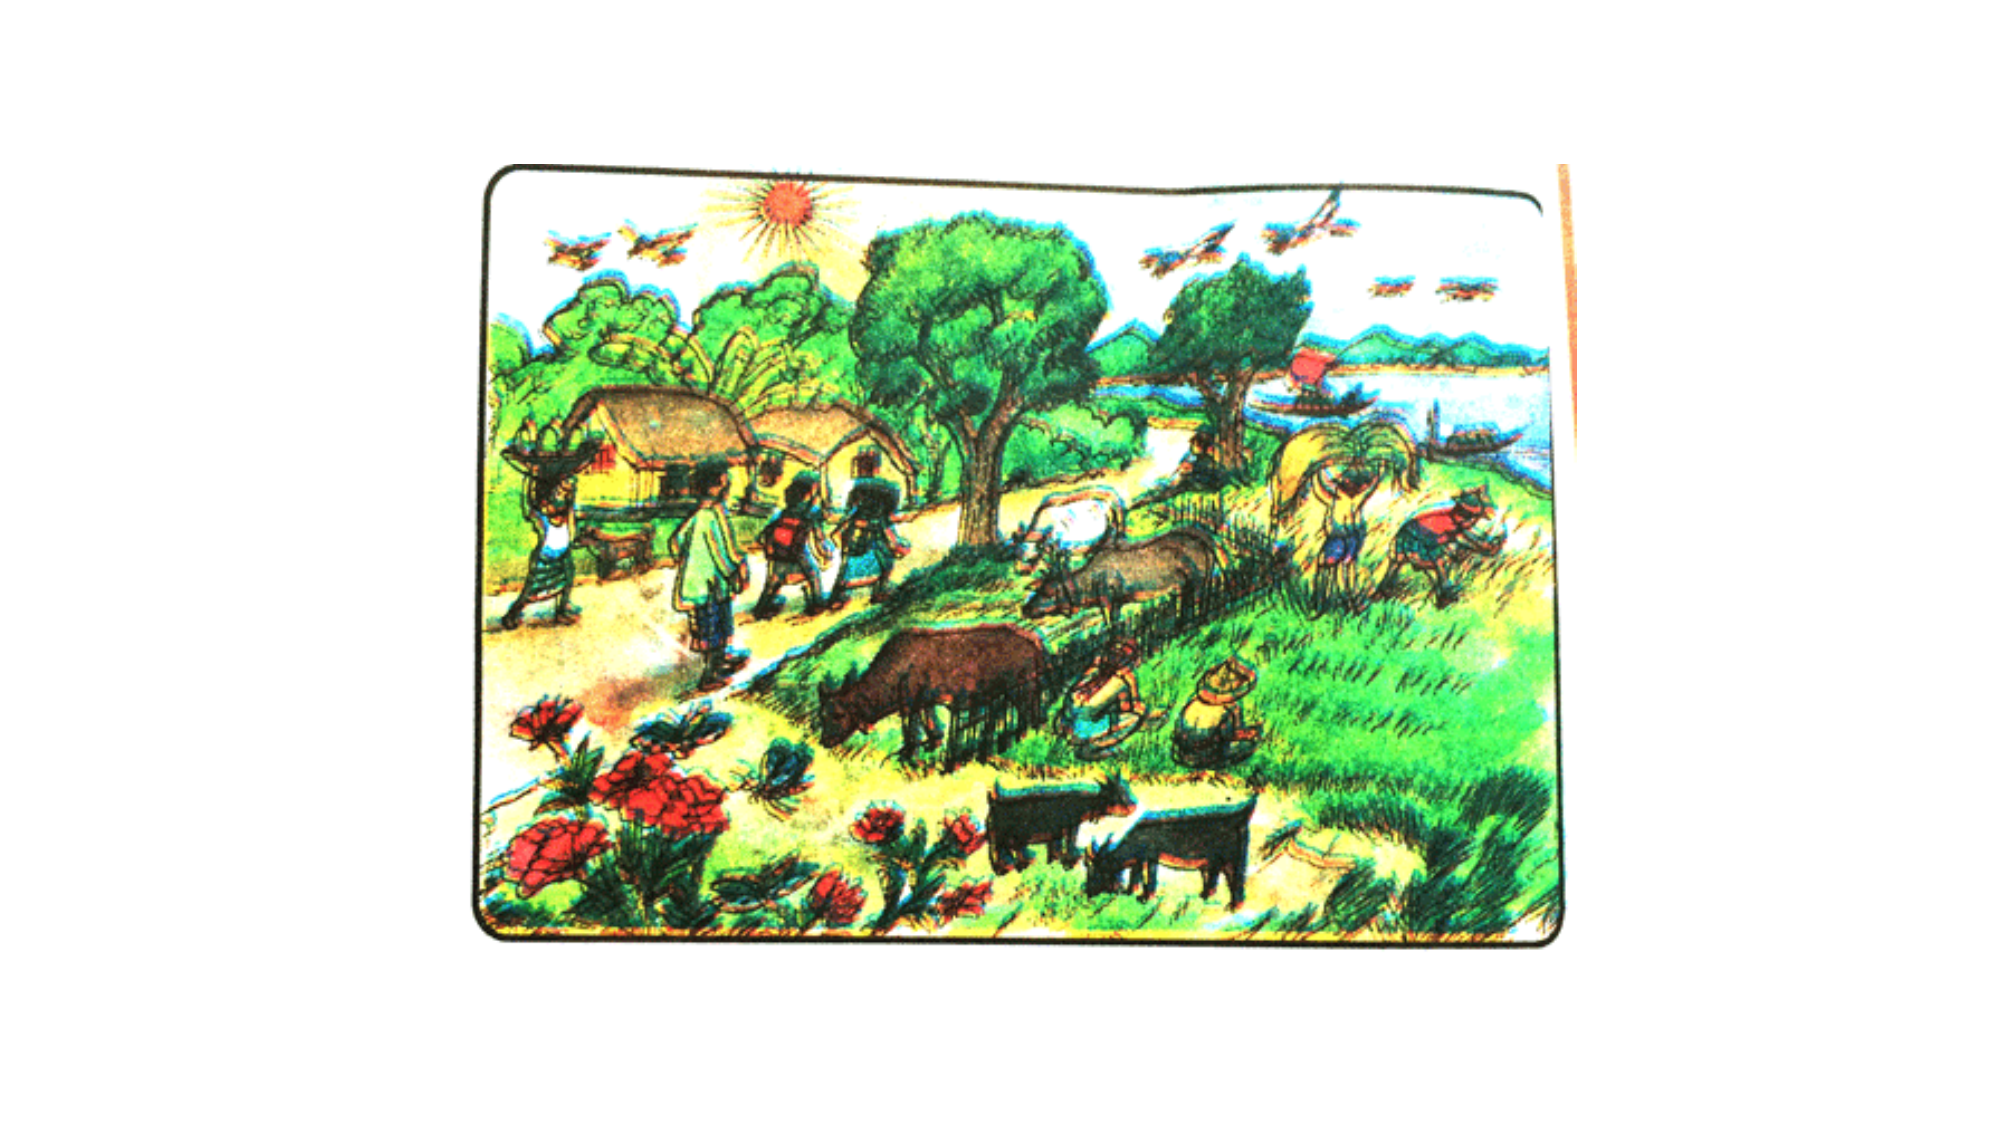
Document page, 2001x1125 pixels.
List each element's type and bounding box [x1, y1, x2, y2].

picture [460, 164, 1577, 961]
